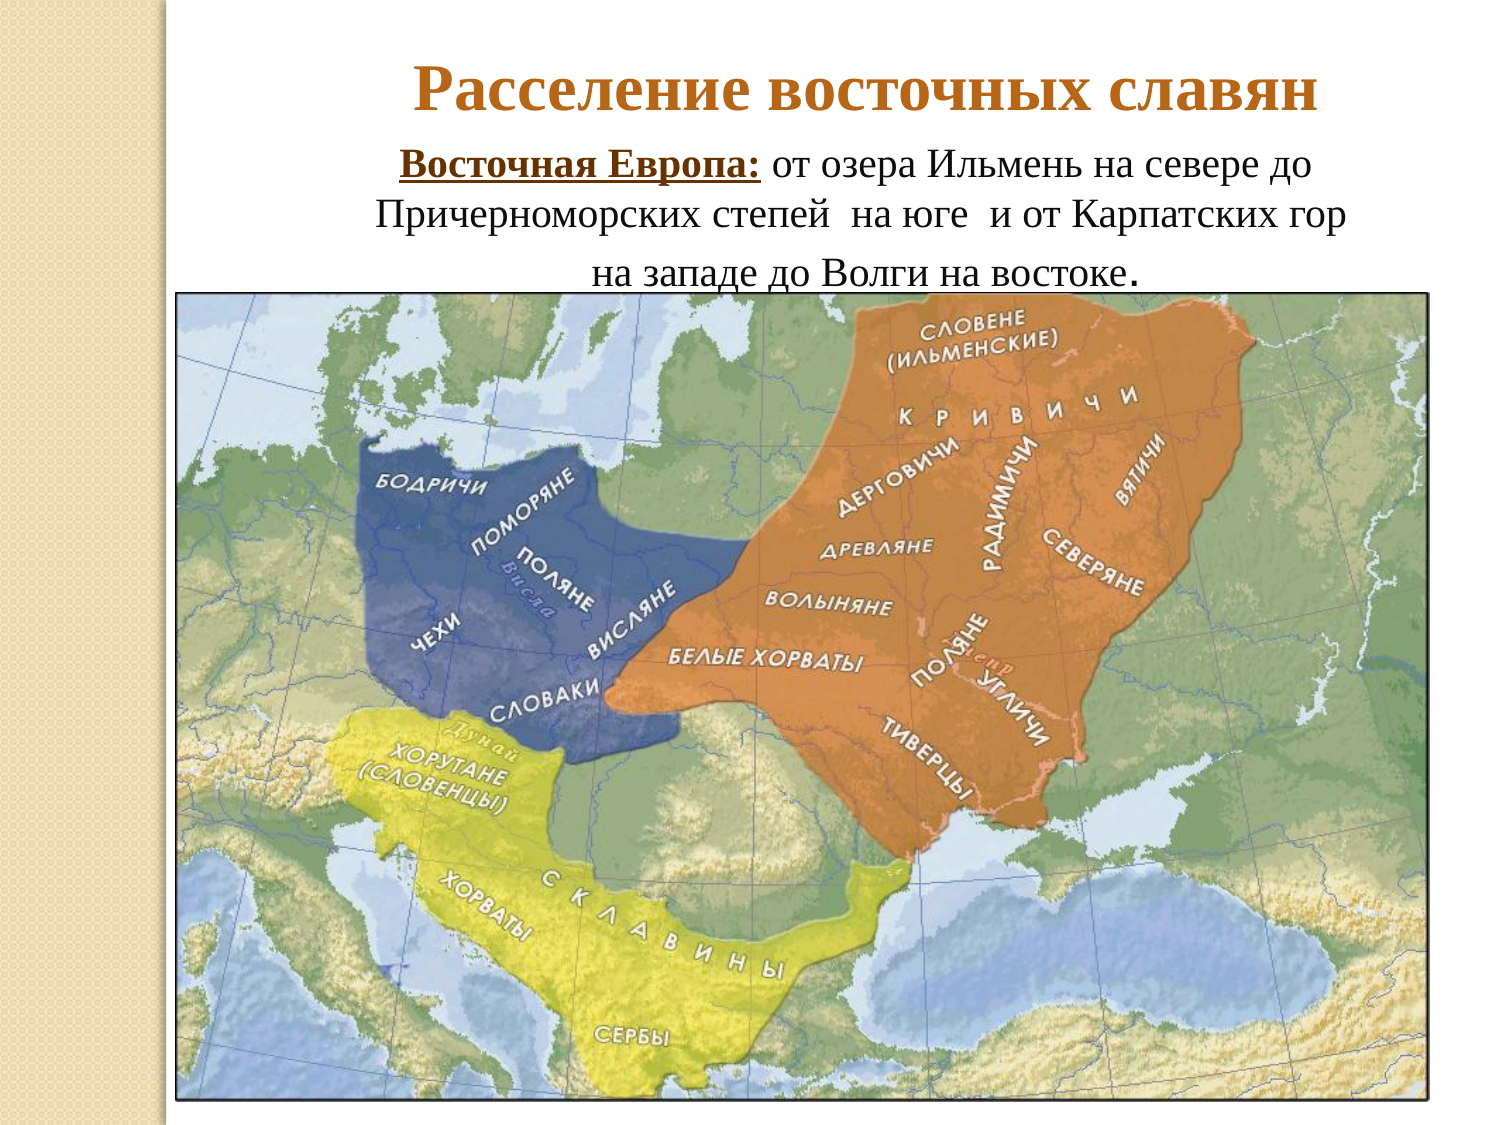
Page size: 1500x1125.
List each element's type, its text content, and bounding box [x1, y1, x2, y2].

picture [175, 292, 1430, 1102]
text_box Расселение восточных славян Восточная Европа: от озера Ильмень на севере до Причерноморских степей на юге и от Карпатских гор на западе до Волги на востоке. [246, 46, 1477, 293]
